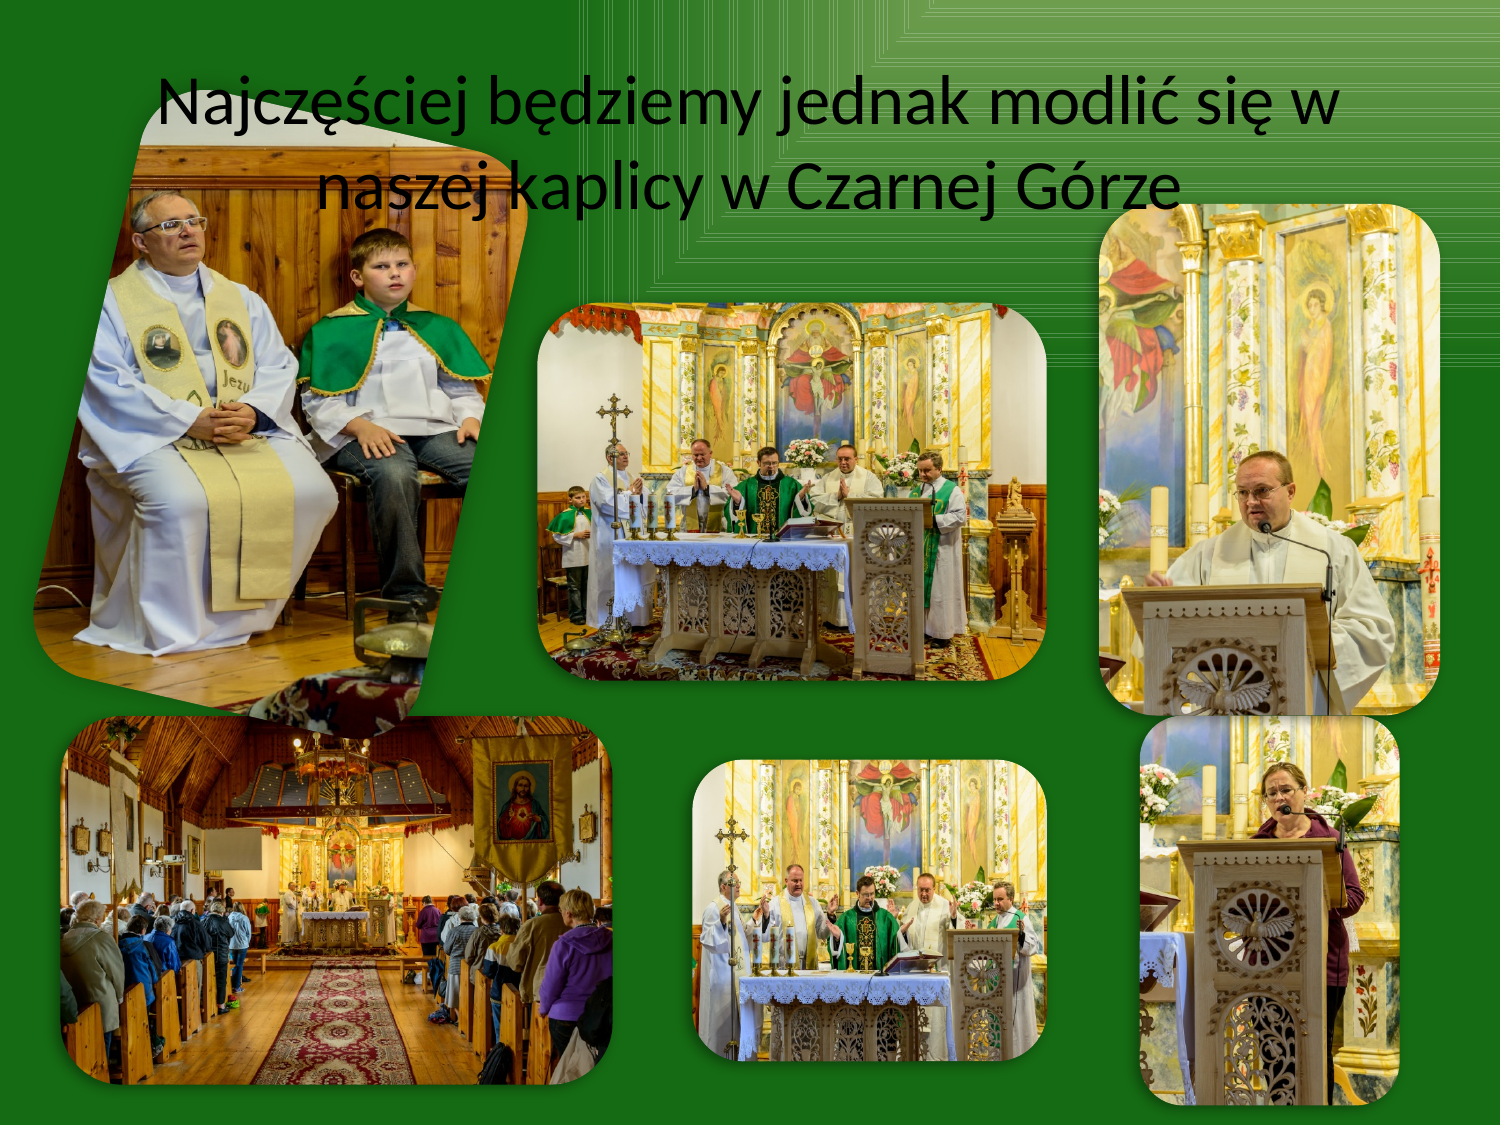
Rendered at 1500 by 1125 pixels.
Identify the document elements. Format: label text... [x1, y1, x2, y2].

picture [33, 113, 613, 1085]
picture [692, 759, 1048, 1062]
picture [537, 302, 1047, 681]
picture [1098, 203, 1441, 1106]
title Najczęściej będziemy jednak modlić się w naszej kaplicy w Czarnej Górze [75, 45, 1425, 233]
